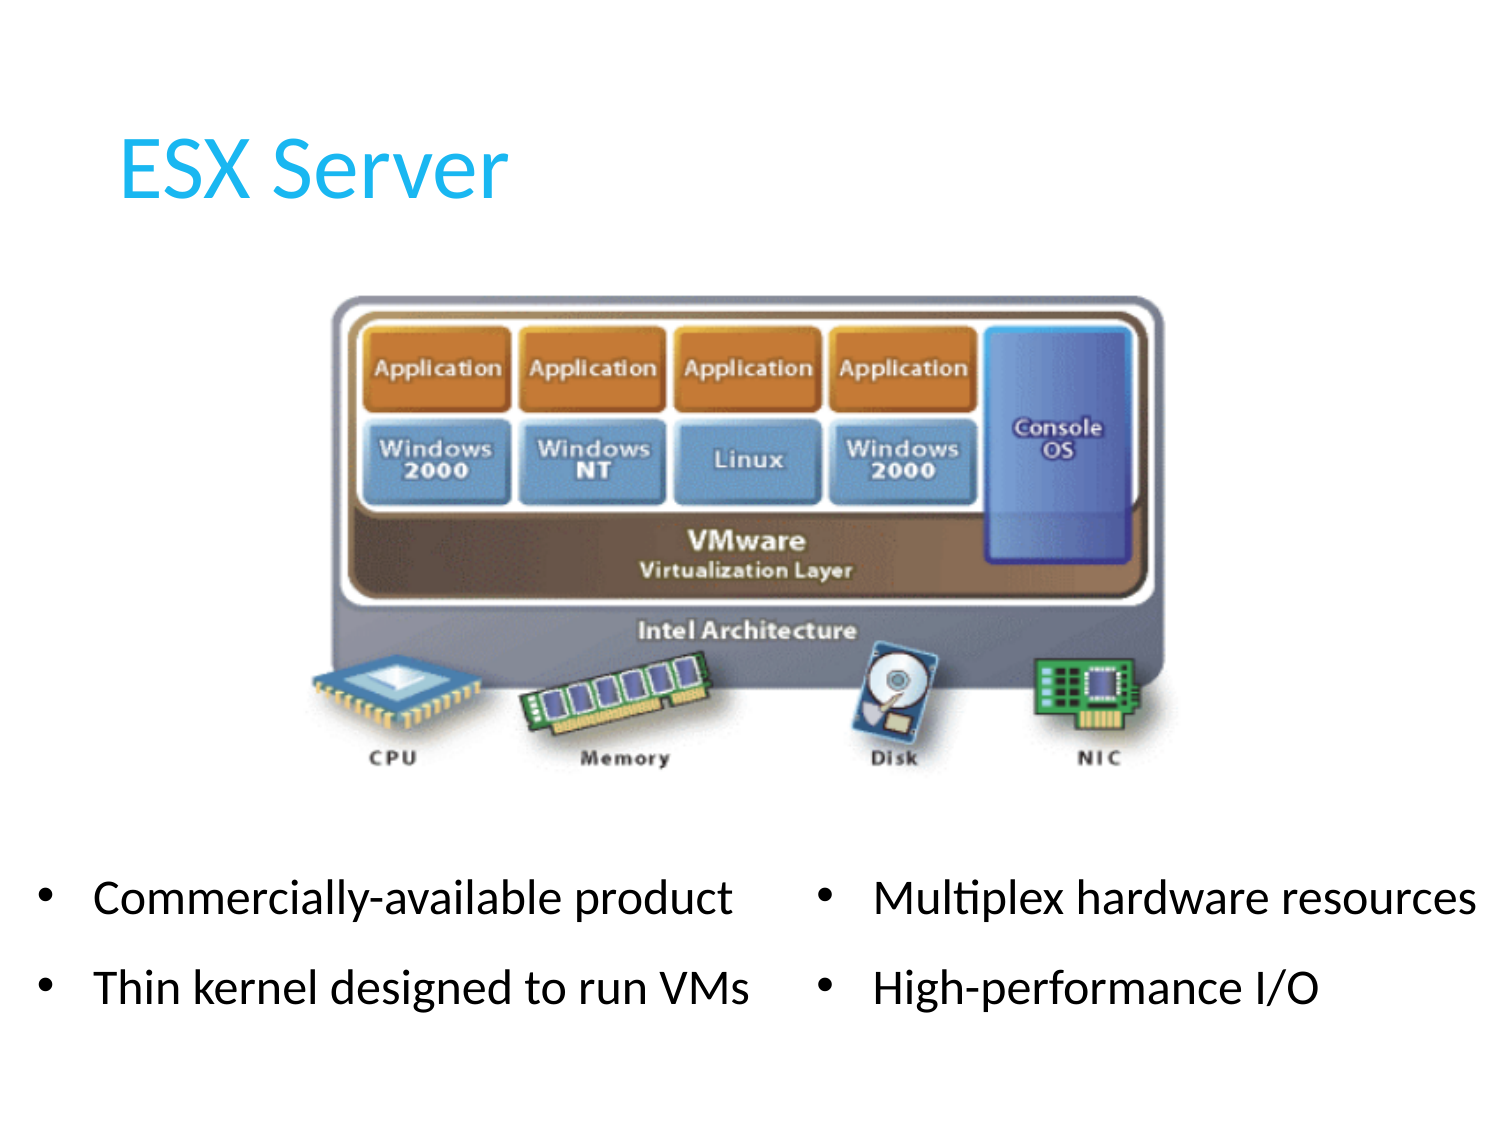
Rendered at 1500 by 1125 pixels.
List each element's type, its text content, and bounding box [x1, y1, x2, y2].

title ESX Server [103, 59, 1397, 278]
text_box Multiplex hardware resources High-performance I/O [801, 827, 1500, 1022]
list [266, 252, 1233, 814]
text_box Commercially-available product Thin kernel designed to run VMs [22, 827, 770, 1022]
